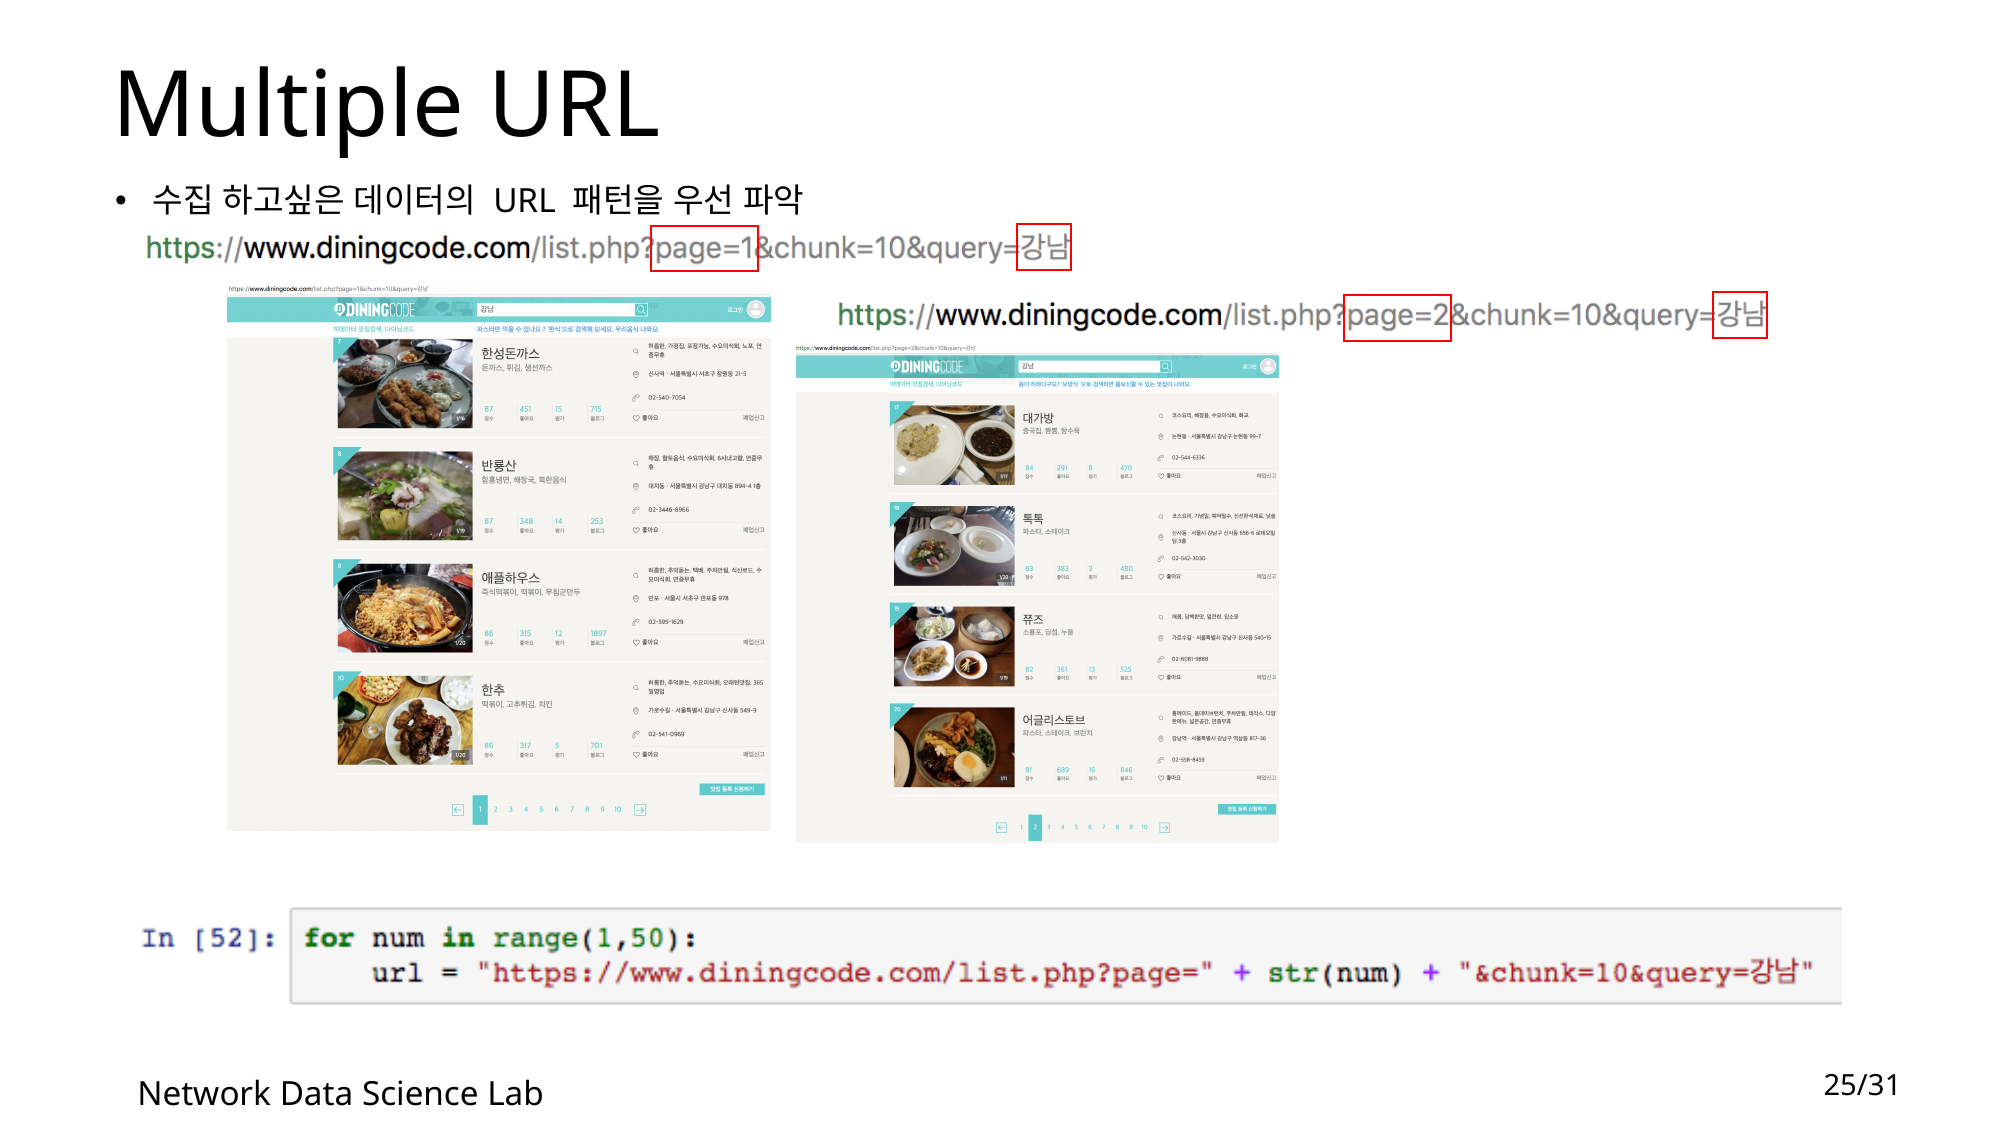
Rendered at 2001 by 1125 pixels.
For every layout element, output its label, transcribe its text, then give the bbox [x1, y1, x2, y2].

picture [227, 284, 771, 831]
picture [796, 344, 1279, 843]
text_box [137, 223, 1084, 272]
text_box 수집 하고싶은 데이터의 URL 패턴을 우선 파악 [100, 176, 961, 317]
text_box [835, 288, 1780, 342]
title Multiple URL [97, 0, 1823, 216]
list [116, 904, 1842, 1007]
text_box 25/31 [1808, 1058, 1917, 1109]
